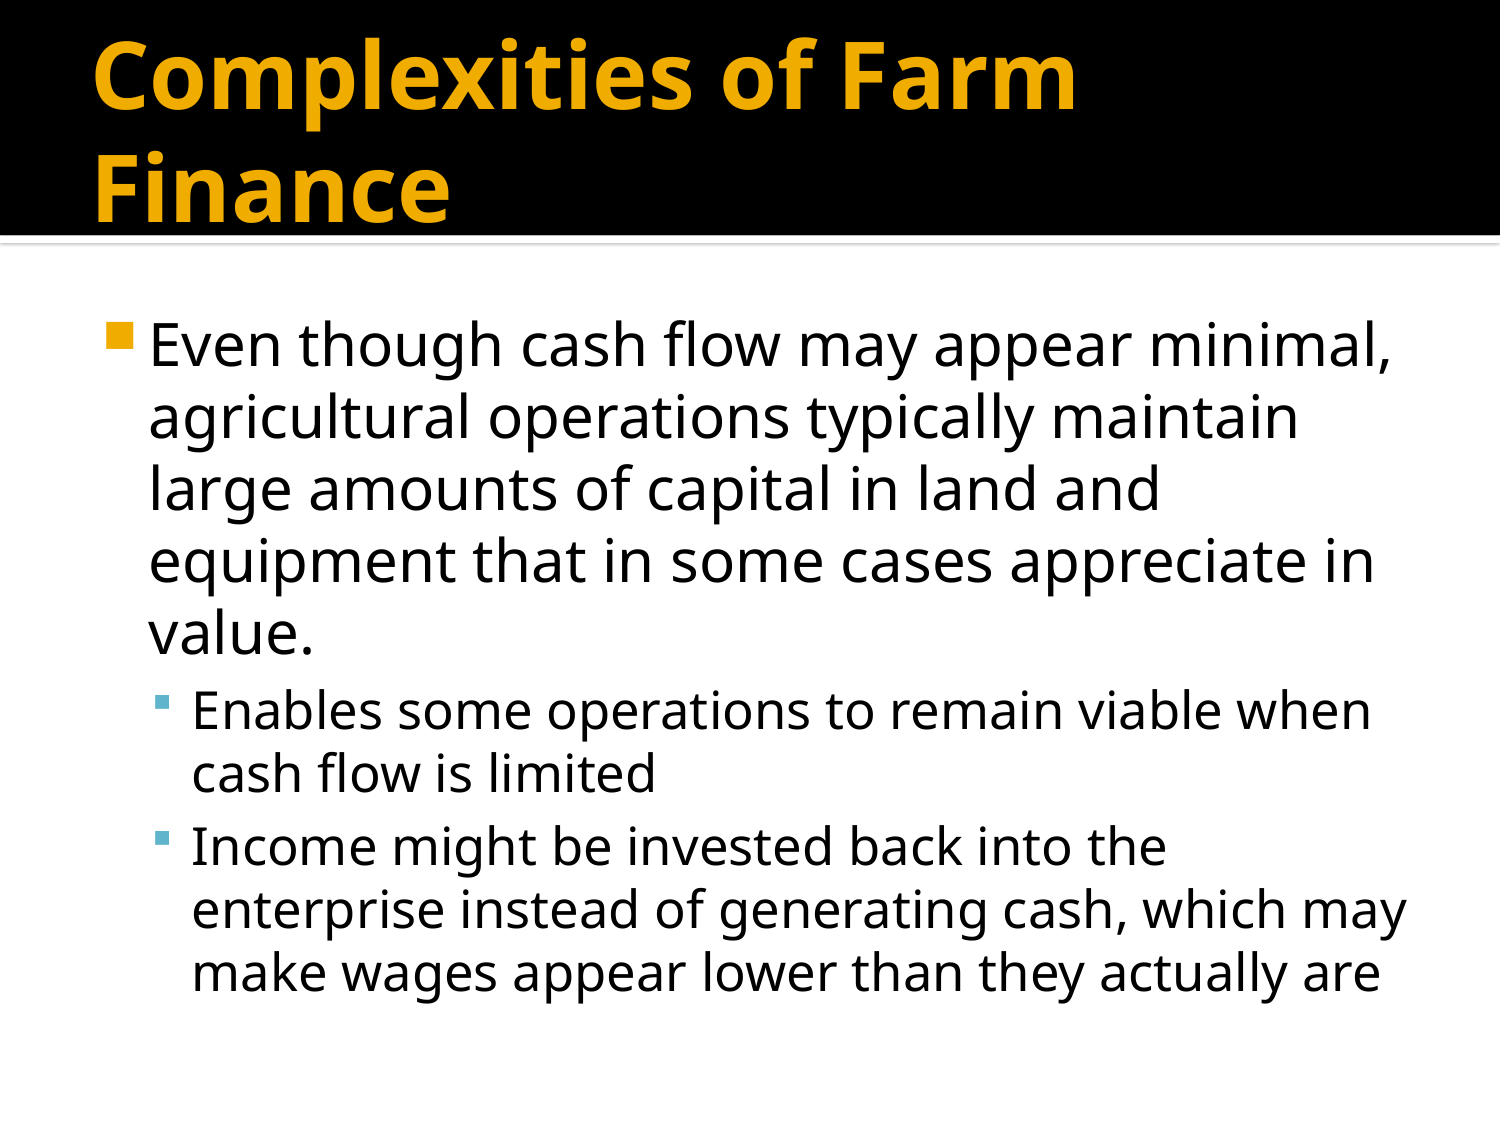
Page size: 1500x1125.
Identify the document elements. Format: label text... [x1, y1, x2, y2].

list Even though cash flow may appear minimal, agricultural operations typically maintain large amounts of capital in land and equipment that in some cases appreciate in value. Enables some operations to remain viable when cash flow is limited Income might be invested back into the enterprise instead of generating cash, which may make wages appear lower than they actually are [75, 291, 1425, 1050]
title Complexities of Farm Finance [75, 25, 1425, 231]
